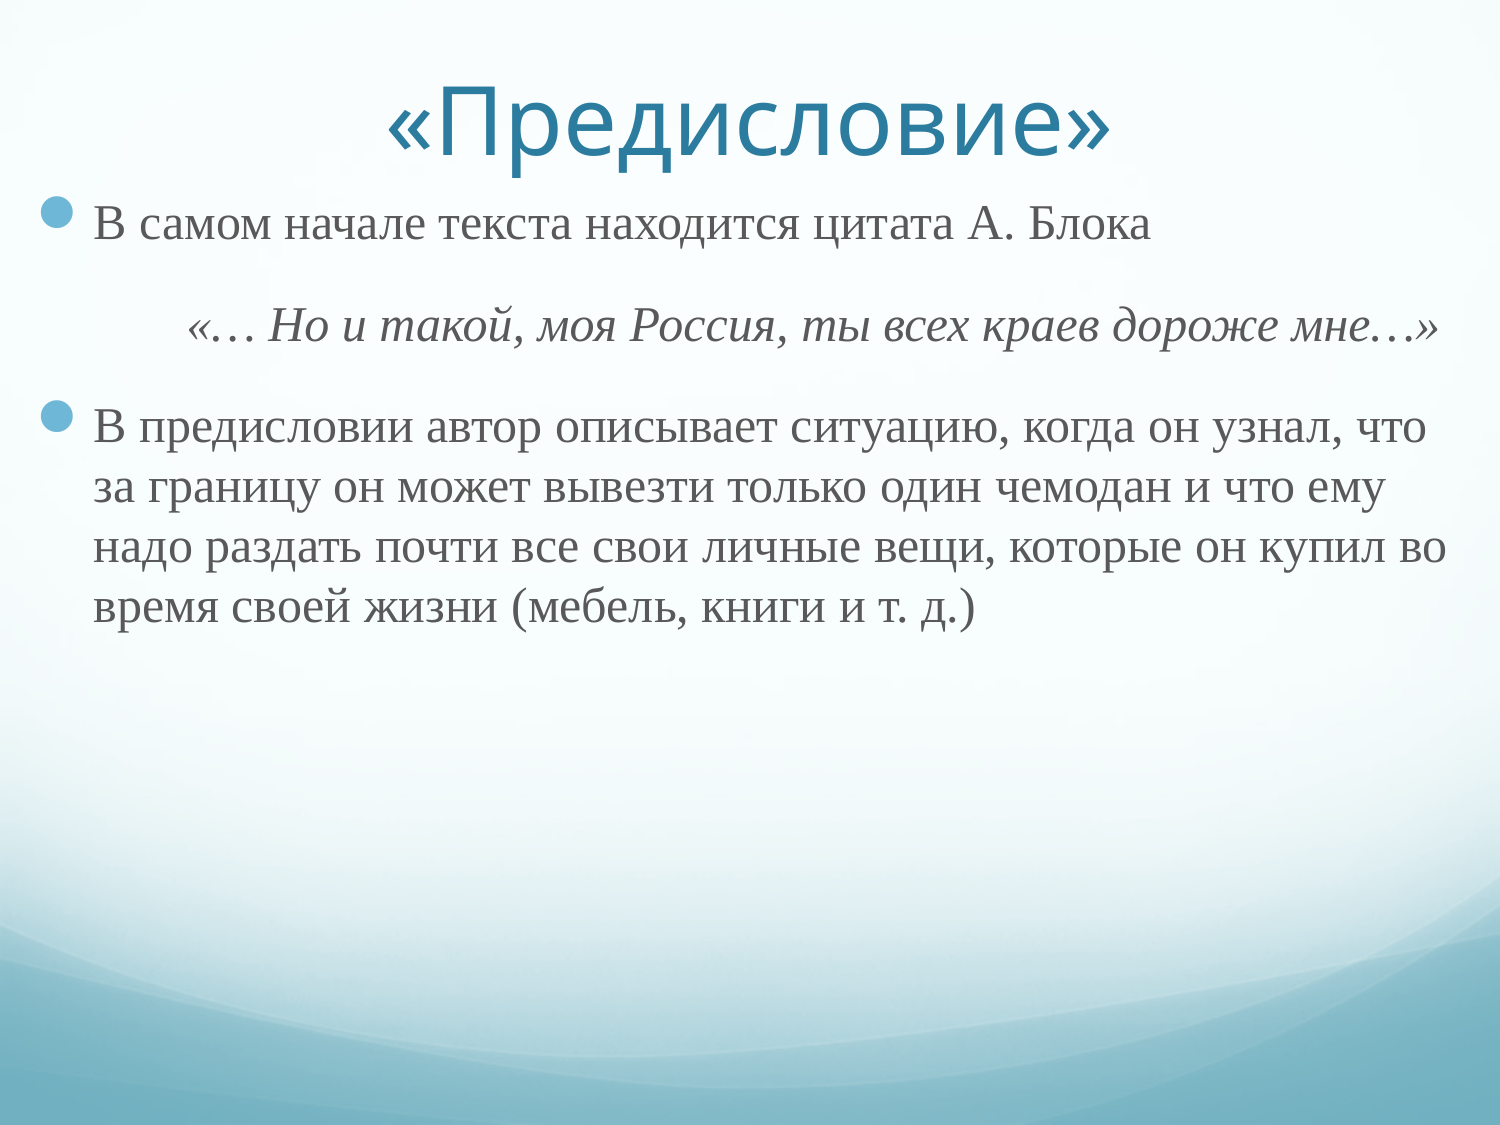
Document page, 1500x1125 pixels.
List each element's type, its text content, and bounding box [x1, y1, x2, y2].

list В самом начале текста находится цитата А. Блока «… Но и такой, моя Россия, ты всех краев дороже мне…» В предисловии автор описывает ситуацию, когда он узнал, что за границу он может вывезти только один чемодан и что ему надо раздать почти все свои личные вещи, которые он купил во время своей жизни (мебель, книги и т. д.) [21, 182, 1473, 1125]
title «Предисловие» [90, 17, 1410, 182]
